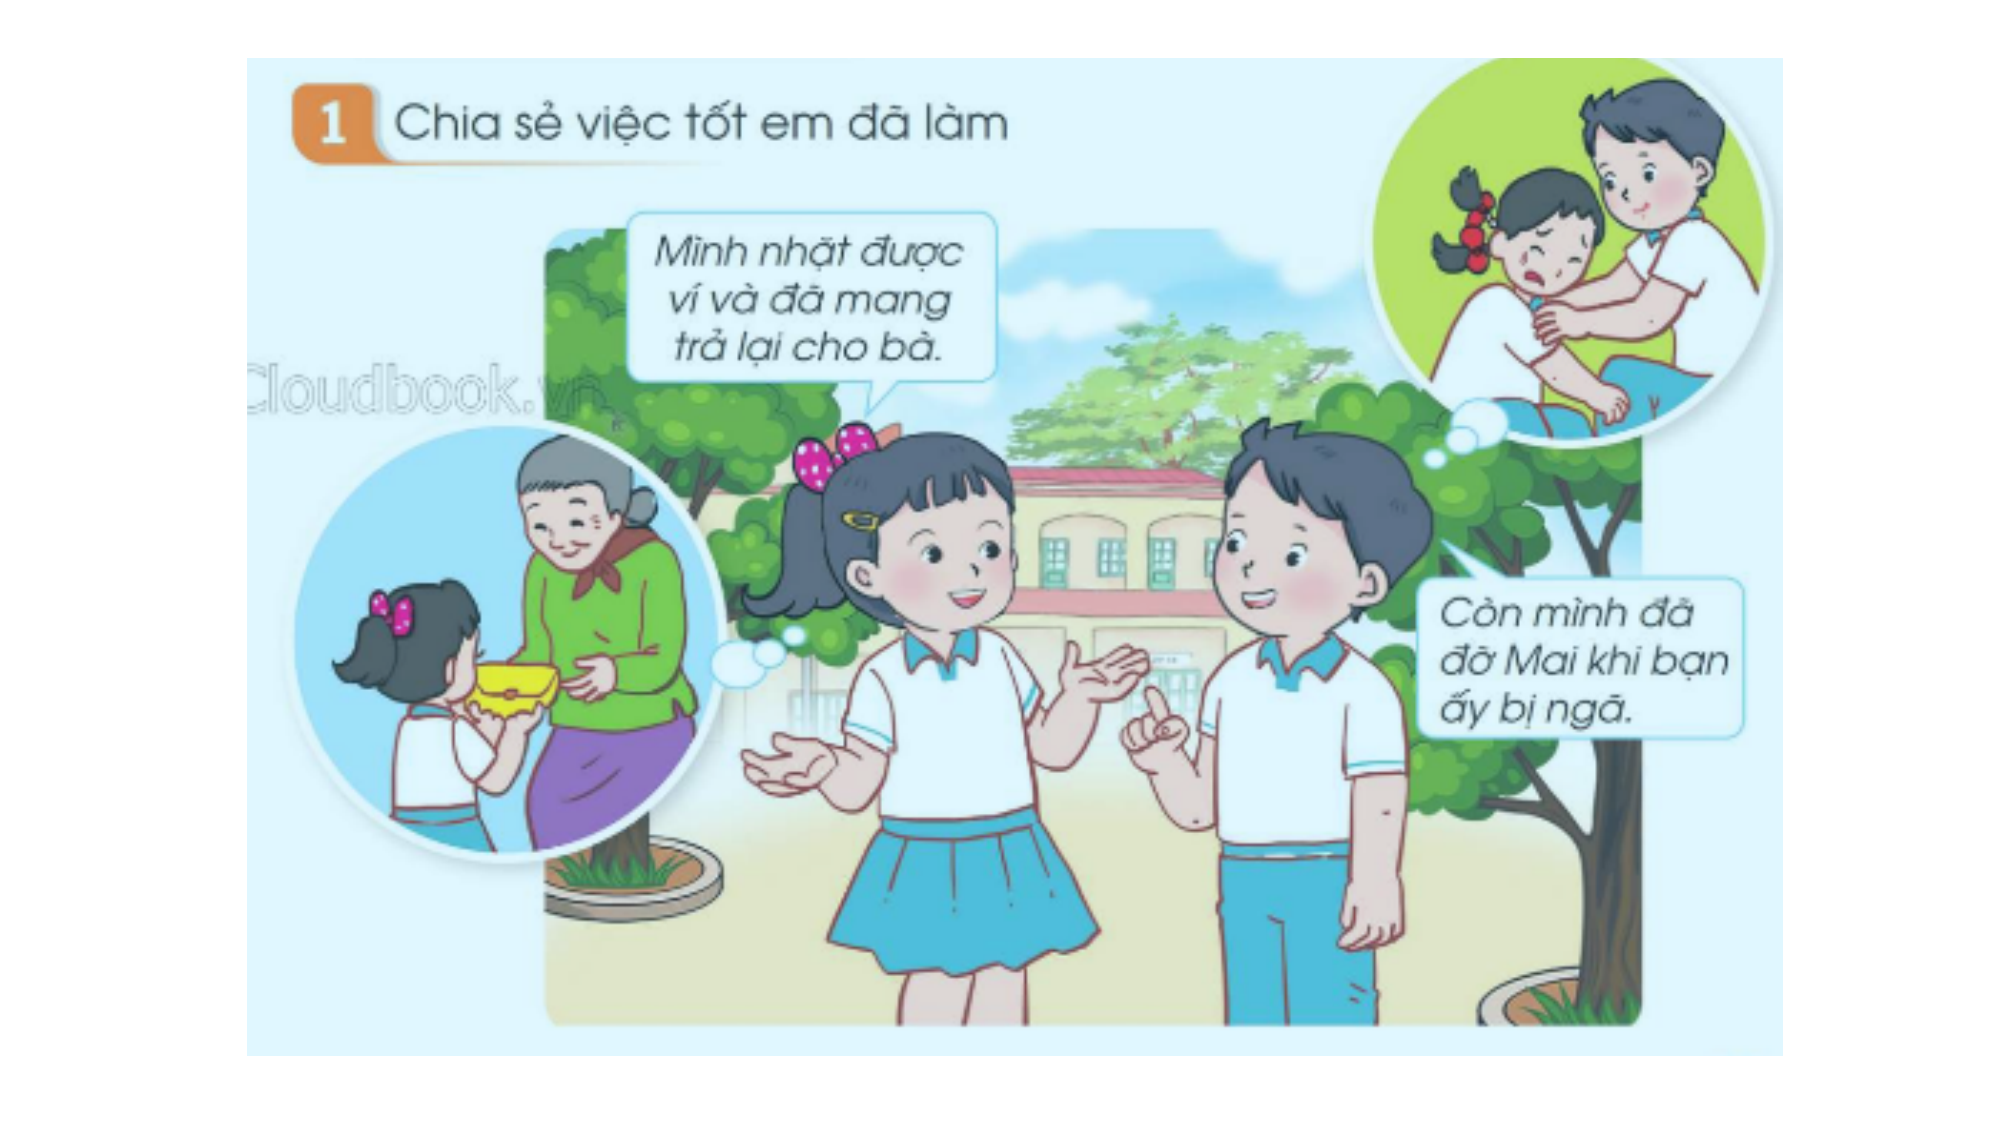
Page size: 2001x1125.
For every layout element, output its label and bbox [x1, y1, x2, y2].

picture [247, 58, 1783, 1056]
